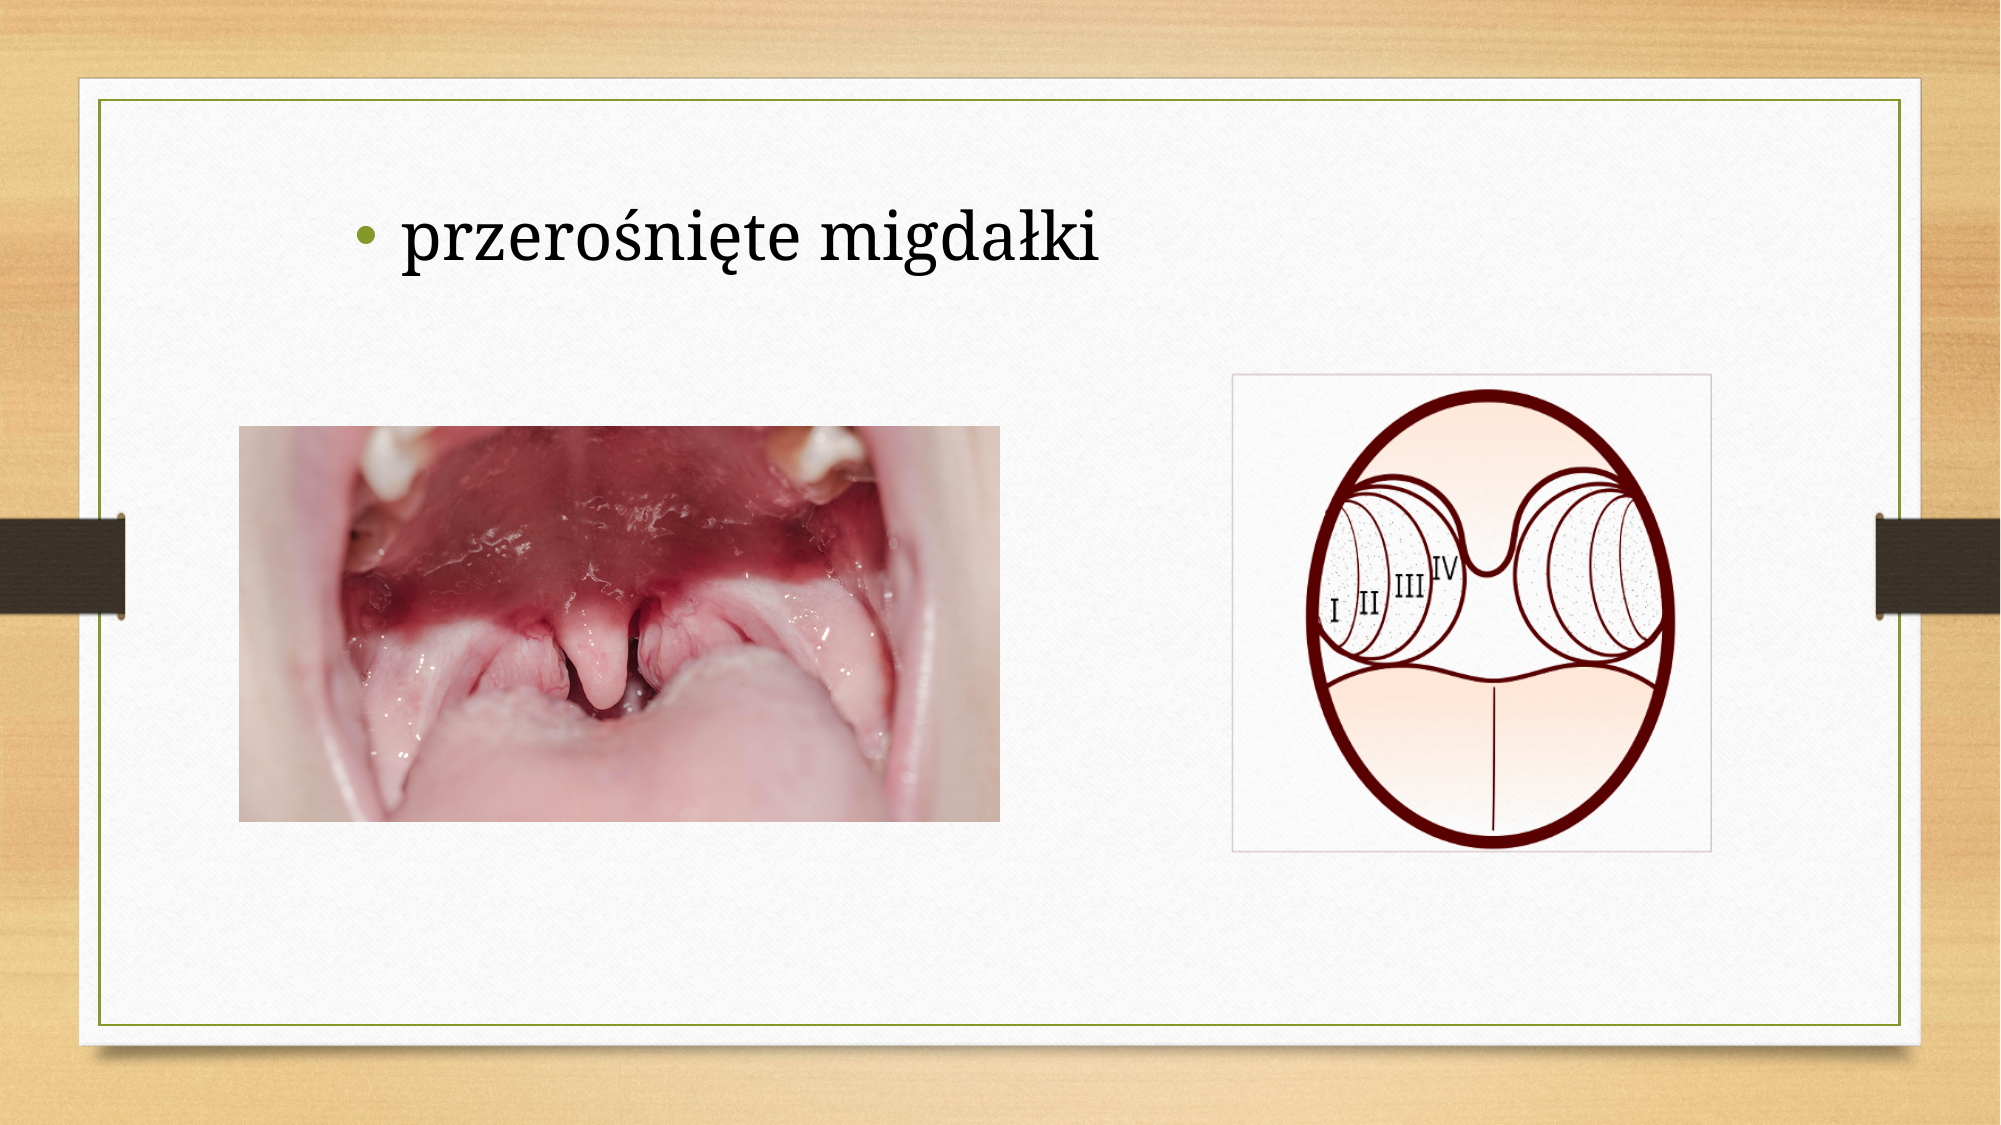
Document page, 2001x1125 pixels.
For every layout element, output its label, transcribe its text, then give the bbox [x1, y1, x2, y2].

text_box przerośnięte migdałki [339, 186, 1768, 282]
picture [0, 0, 2001, 1125]
